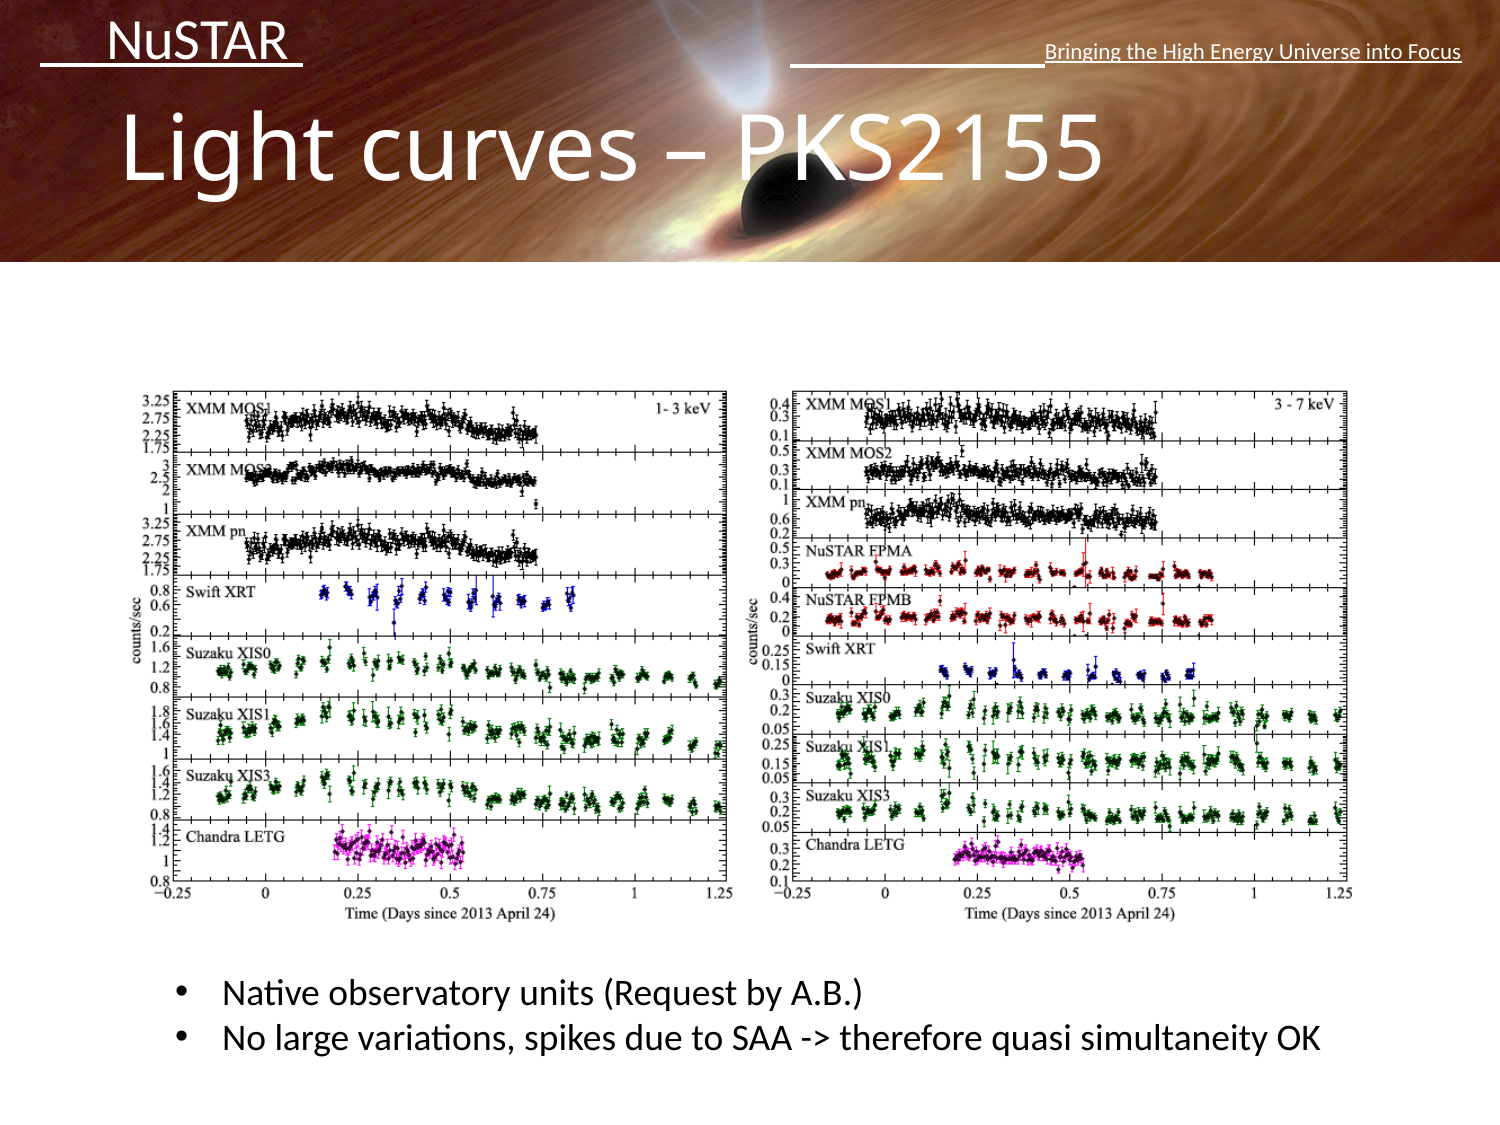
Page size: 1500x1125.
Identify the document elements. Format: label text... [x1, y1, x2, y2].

picture [0, 0, 1500, 262]
text_box Native observatory units (Request by A.B.) No large variations, spikes due to SAA -> therefore quasi simultaneity OK [160, 960, 1362, 1066]
title Light curves – PKS2155 [103, 59, 1397, 242]
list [103, 375, 1397, 938]
